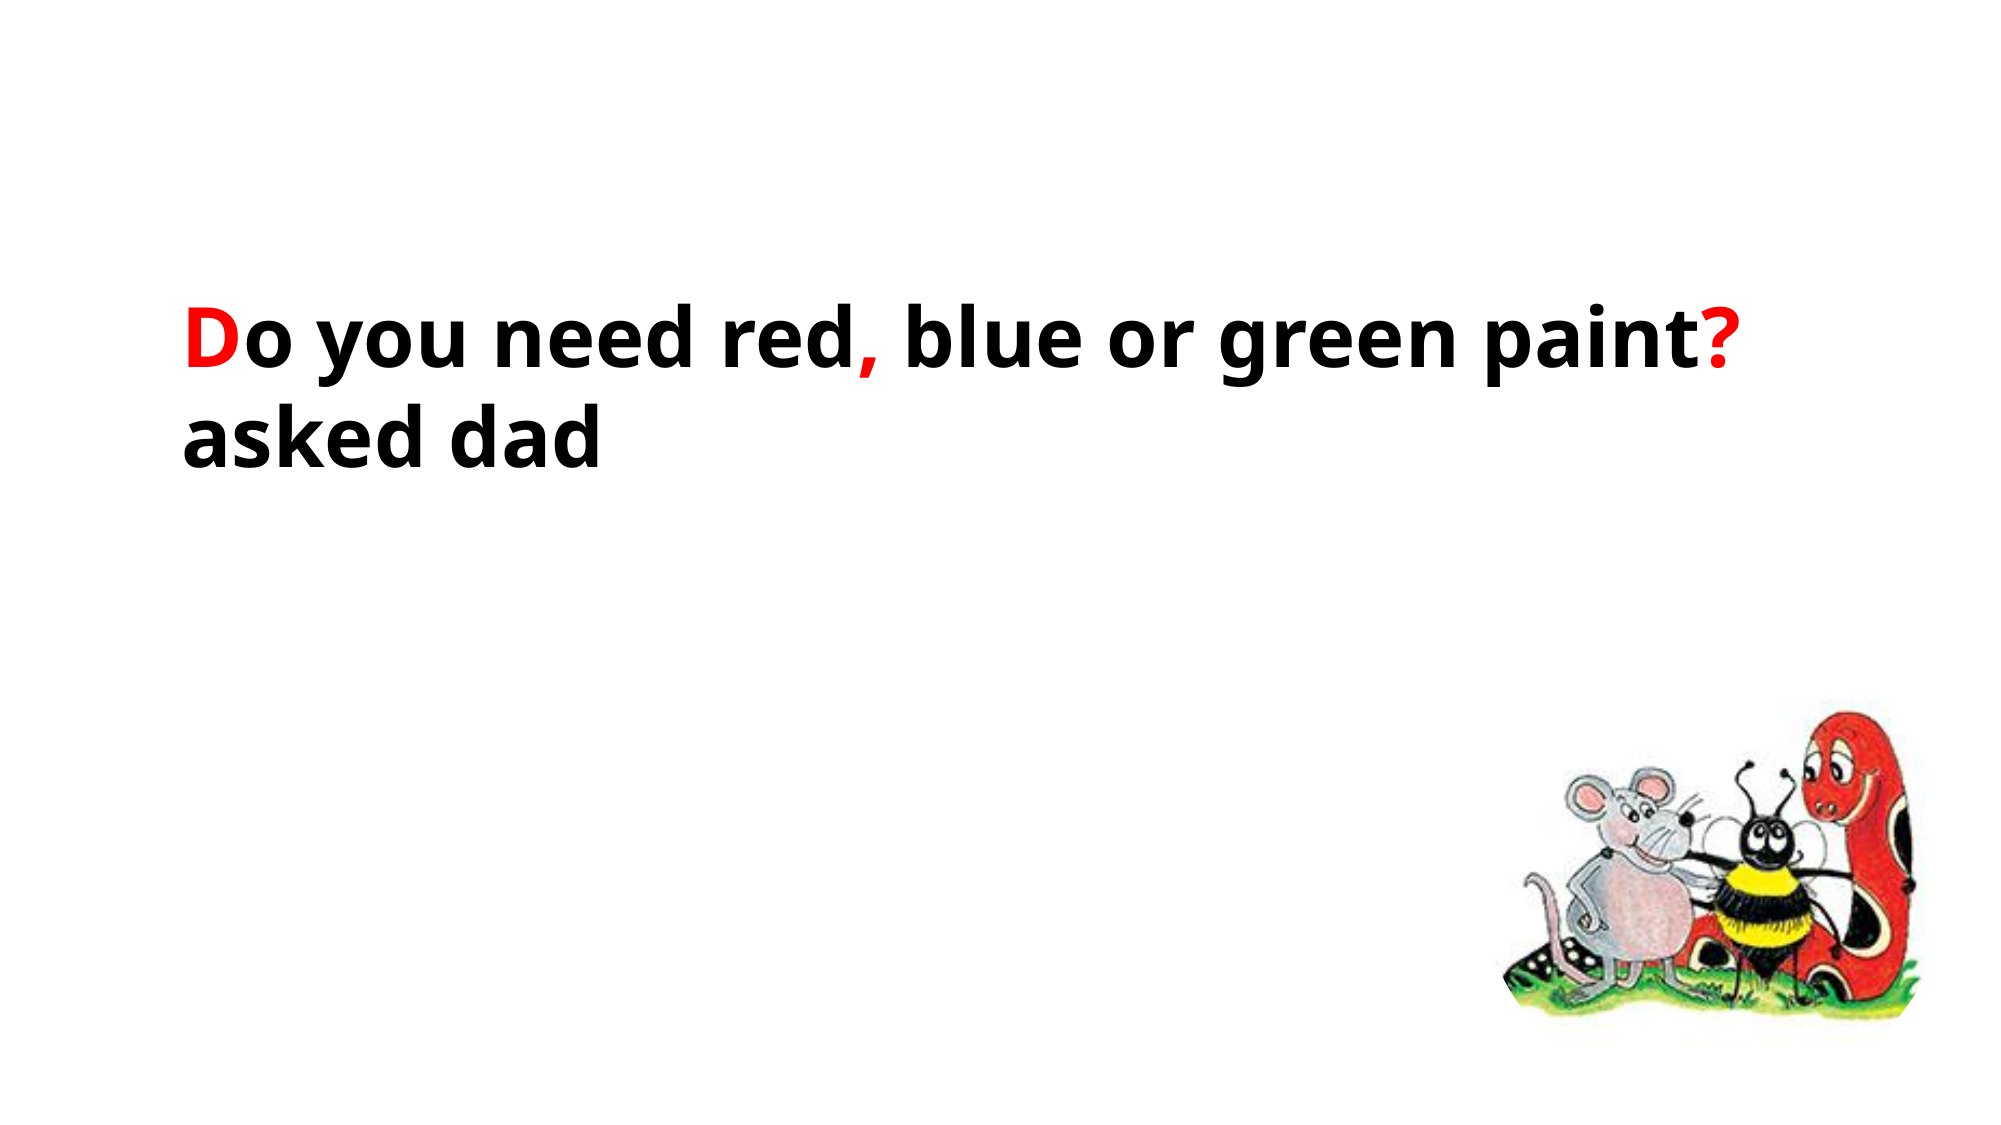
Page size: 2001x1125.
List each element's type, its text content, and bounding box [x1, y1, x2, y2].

picture [1476, 631, 1951, 1106]
text_box Do you need red, blue or green paint? asked dad [166, 276, 1889, 492]
text_box Activity page: Commas in Lists [137, 399, 1197, 791]
